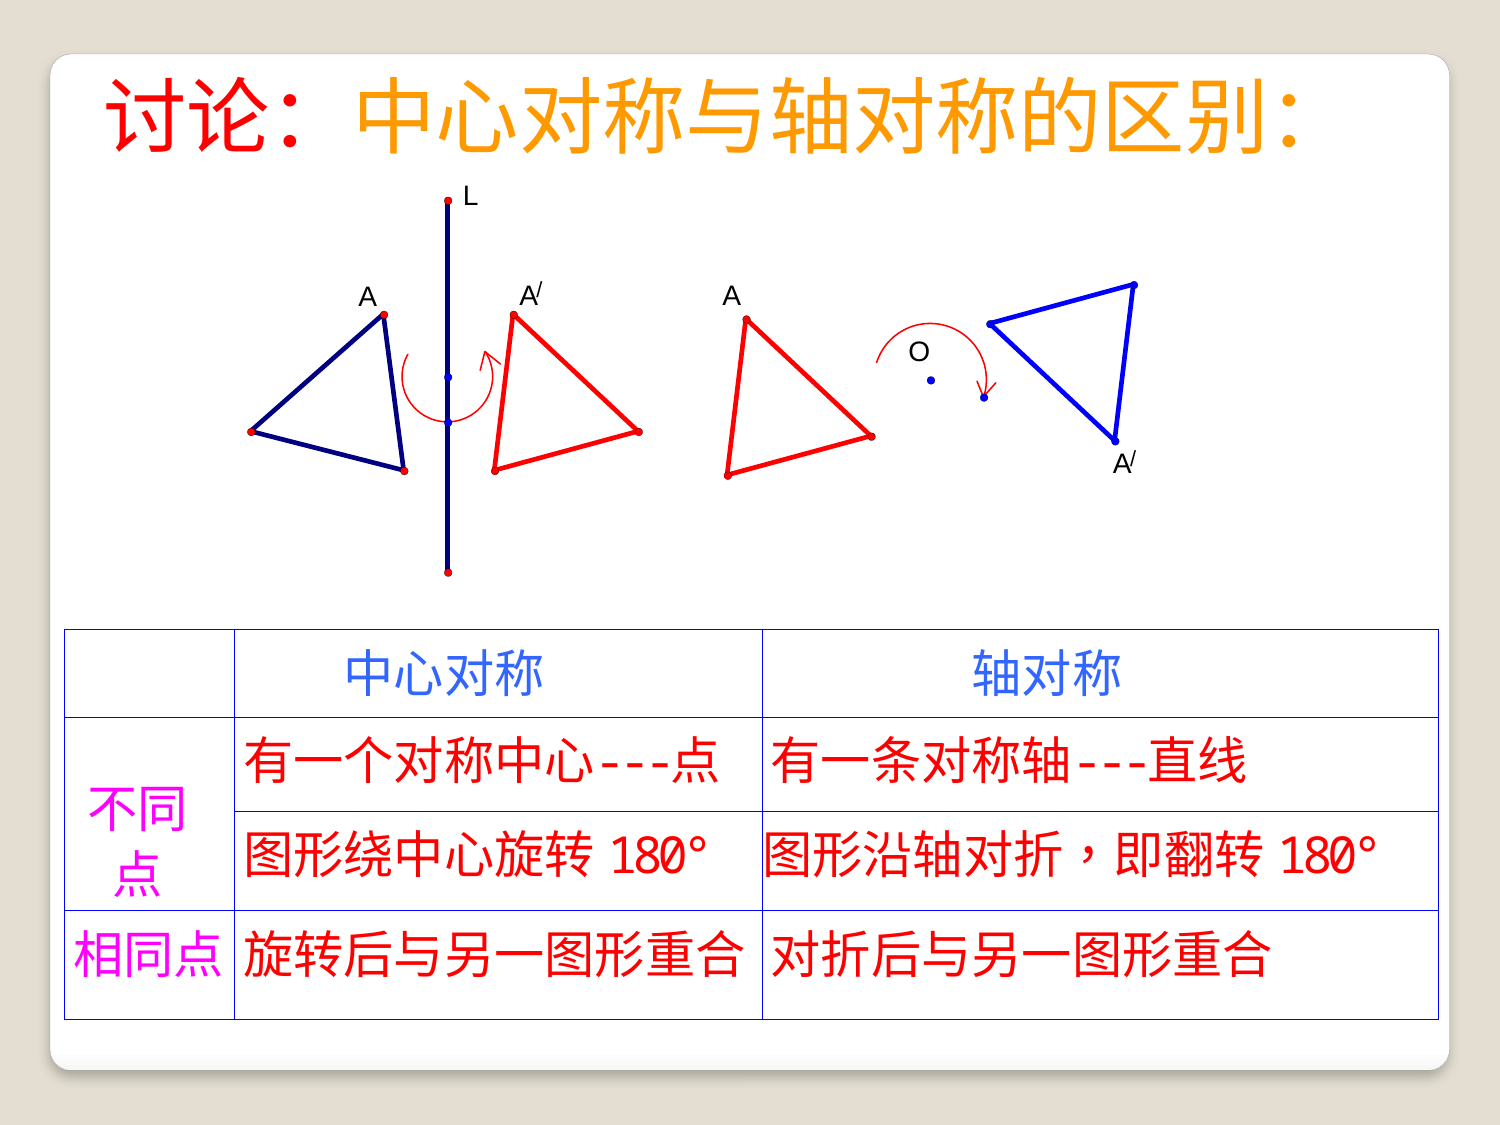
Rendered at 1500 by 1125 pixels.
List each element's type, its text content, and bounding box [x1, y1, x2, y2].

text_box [52, 629, 1500, 1077]
text_box 讨论：中心对称与轴对称的区别： [88, 56, 1435, 172]
picture [229, 160, 1157, 594]
